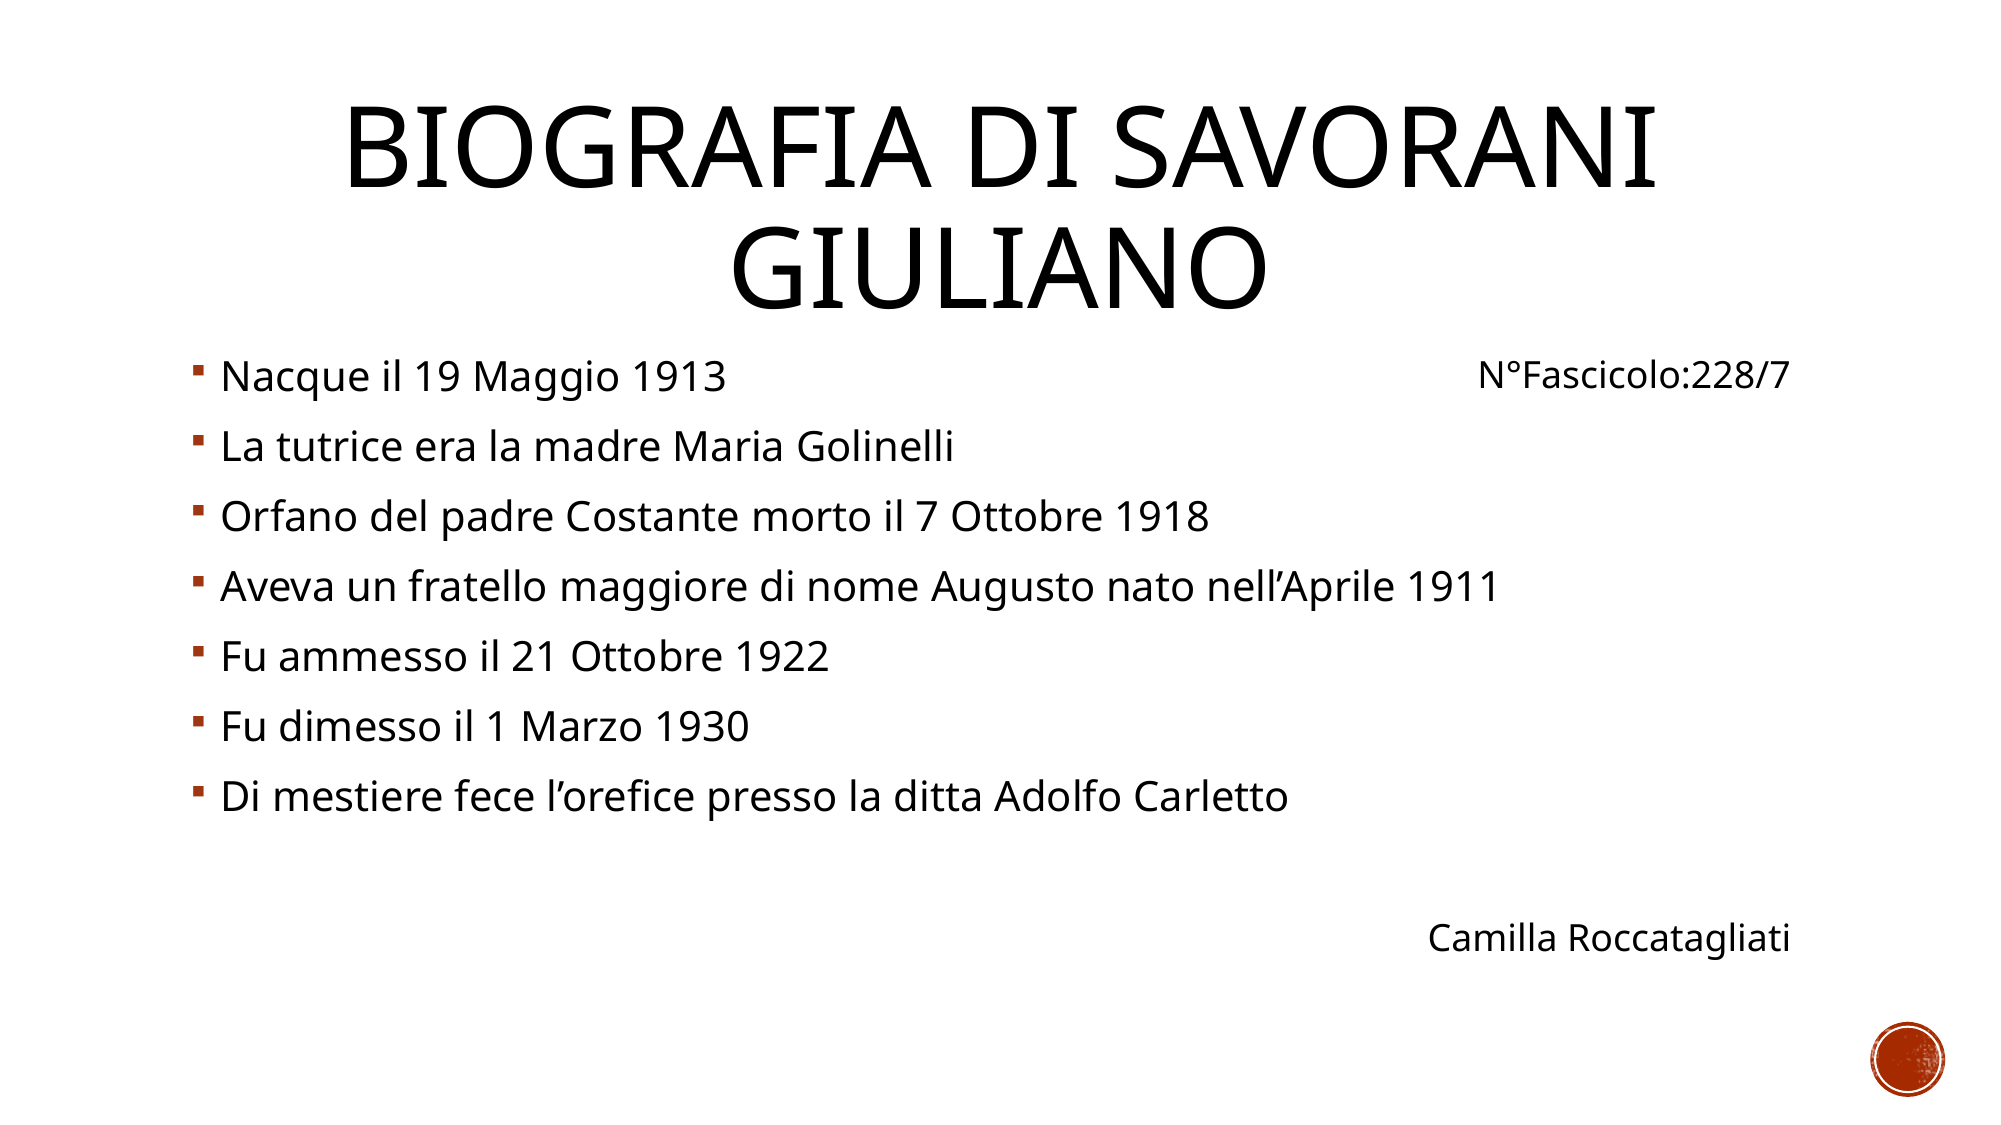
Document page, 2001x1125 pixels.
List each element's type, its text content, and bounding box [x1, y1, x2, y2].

text_box N°Fascicolo:228/7 [1462, 343, 1826, 449]
list Nacque il 19 Maggio 1913 La tutrice era la madre Maria Golinelli Orfano del padre Costante morto il 7 Ottobre 1918 Aveva un fratello maggiore di nome Augusto nato nell’Aprile 1911 Fu ammesso il 21 Ottobre 1922 Fu dimesso il 1 Marzo 1930 Di mestiere fece l’orefice presso la ditta Adolfo Carletto [175, 348, 1826, 1013]
title Biografia di Savorani Giuliano [175, 79, 1826, 344]
text_box Camilla Roccatagliati [1413, 906, 1826, 1012]
